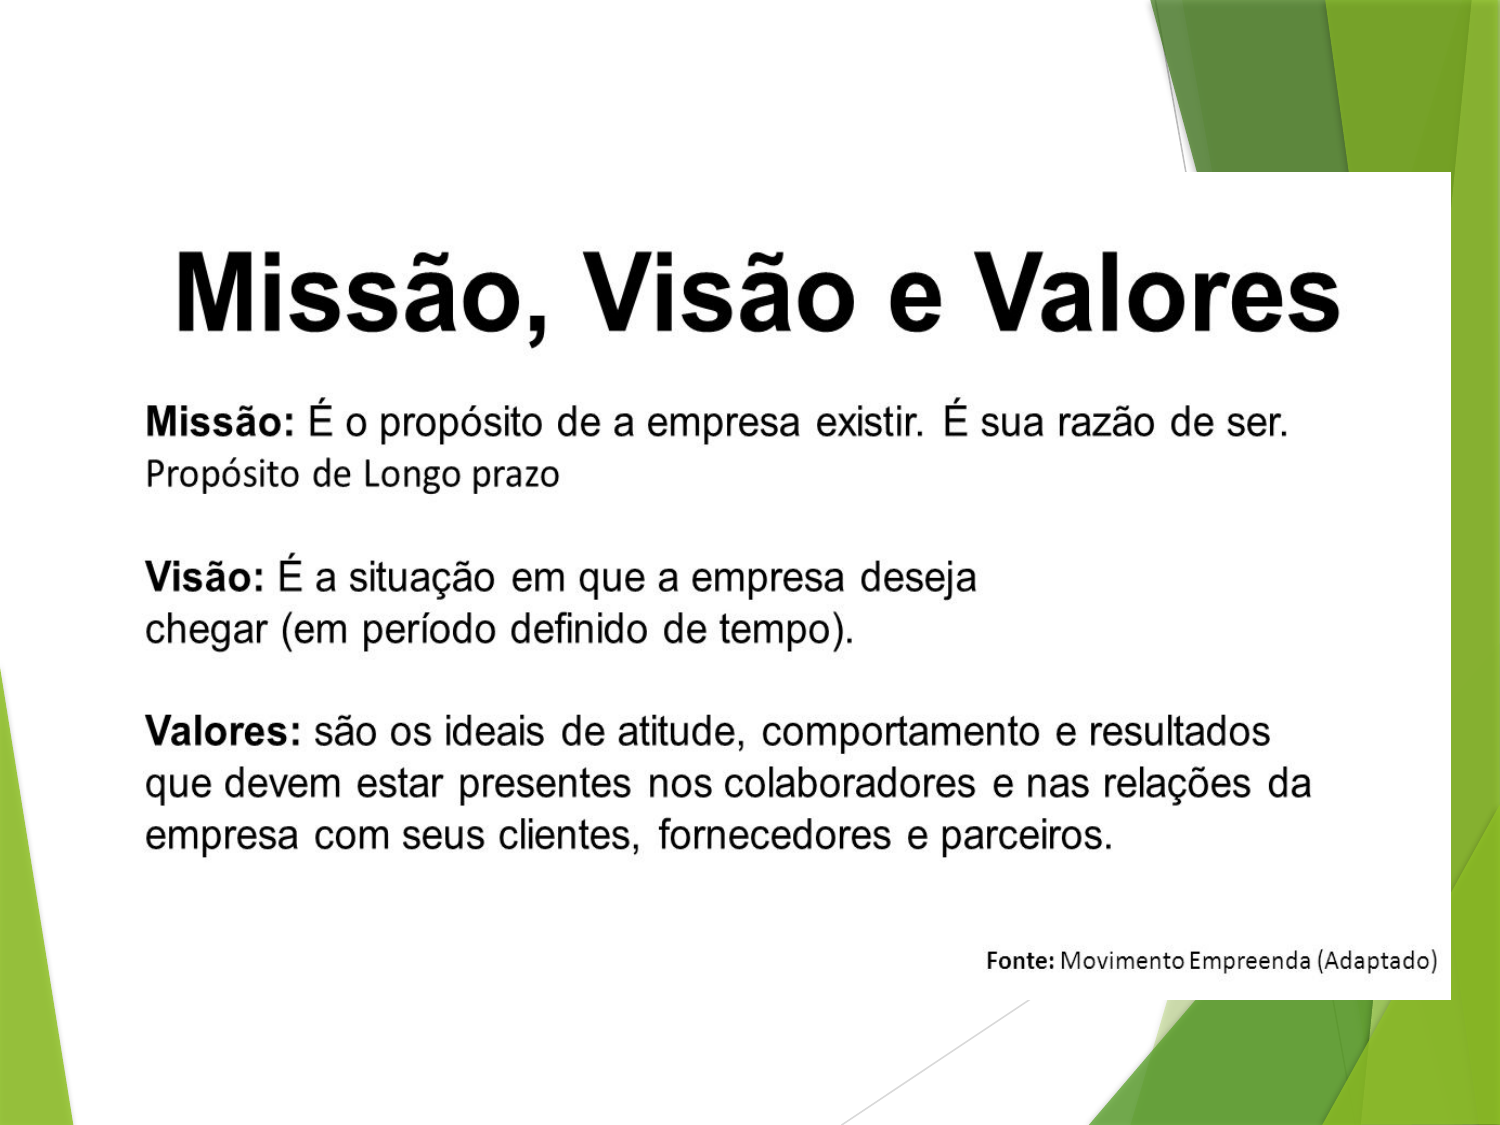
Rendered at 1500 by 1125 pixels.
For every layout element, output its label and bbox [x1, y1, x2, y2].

list [64, 172, 1452, 1000]
